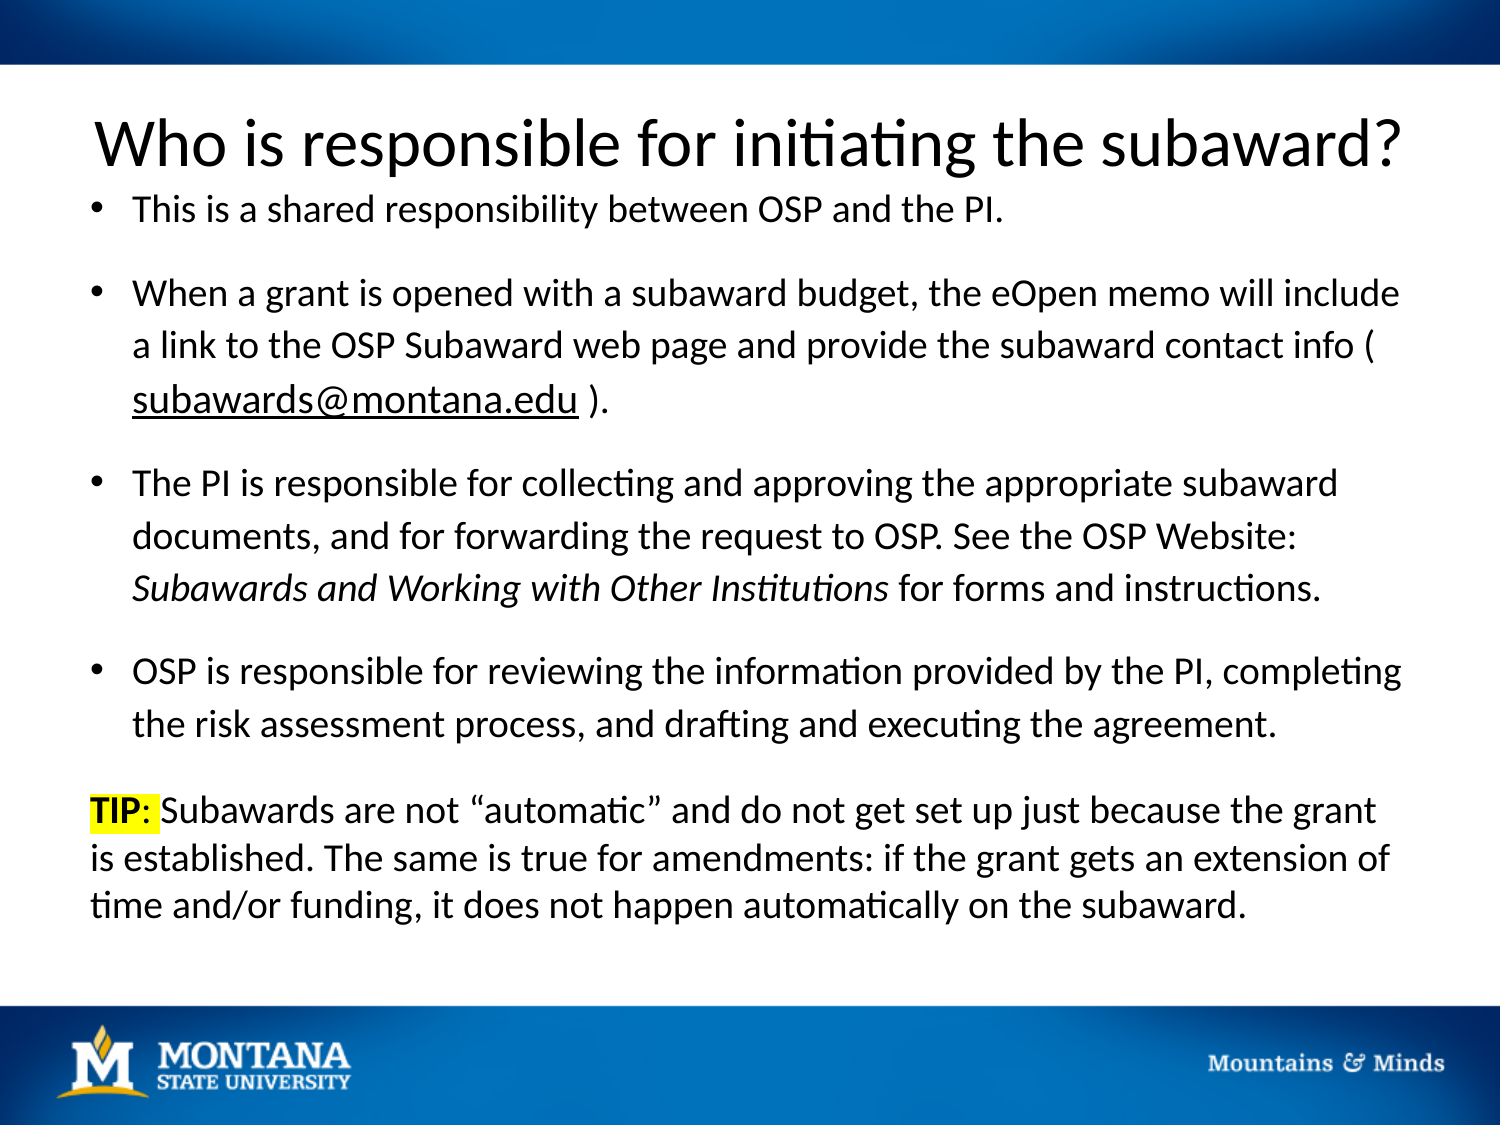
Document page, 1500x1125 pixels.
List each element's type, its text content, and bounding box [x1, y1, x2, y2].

title Who is responsible for initiating the subaward? [75, 45, 1425, 171]
list This is a shared responsibility between OSP and the PI. When a grant is opened with a subaward budget, the eOpen memo will include a link to the OSP Subaward web page and provide the subaward contact info (subawards@montana.edu ). The PI is responsible for collecting and approving the appropriate subaward documents, and for forwarding the request to OSP. See the OSP Website: Subawards and Working with Other Institutions for forms and instructions. OSP is responsible for reviewing the information provided by the PI, completing the risk assessment process, and drafting and executing the agreement. TIP: Subawards are not “automatic” and do not get set up just because the grant is established. The same is true for amendments: if the grant gets an extension of time and/or funding, it does not happen automatically on the subaward. [75, 171, 1425, 954]
picture [0, 0, 1500, 1125]
